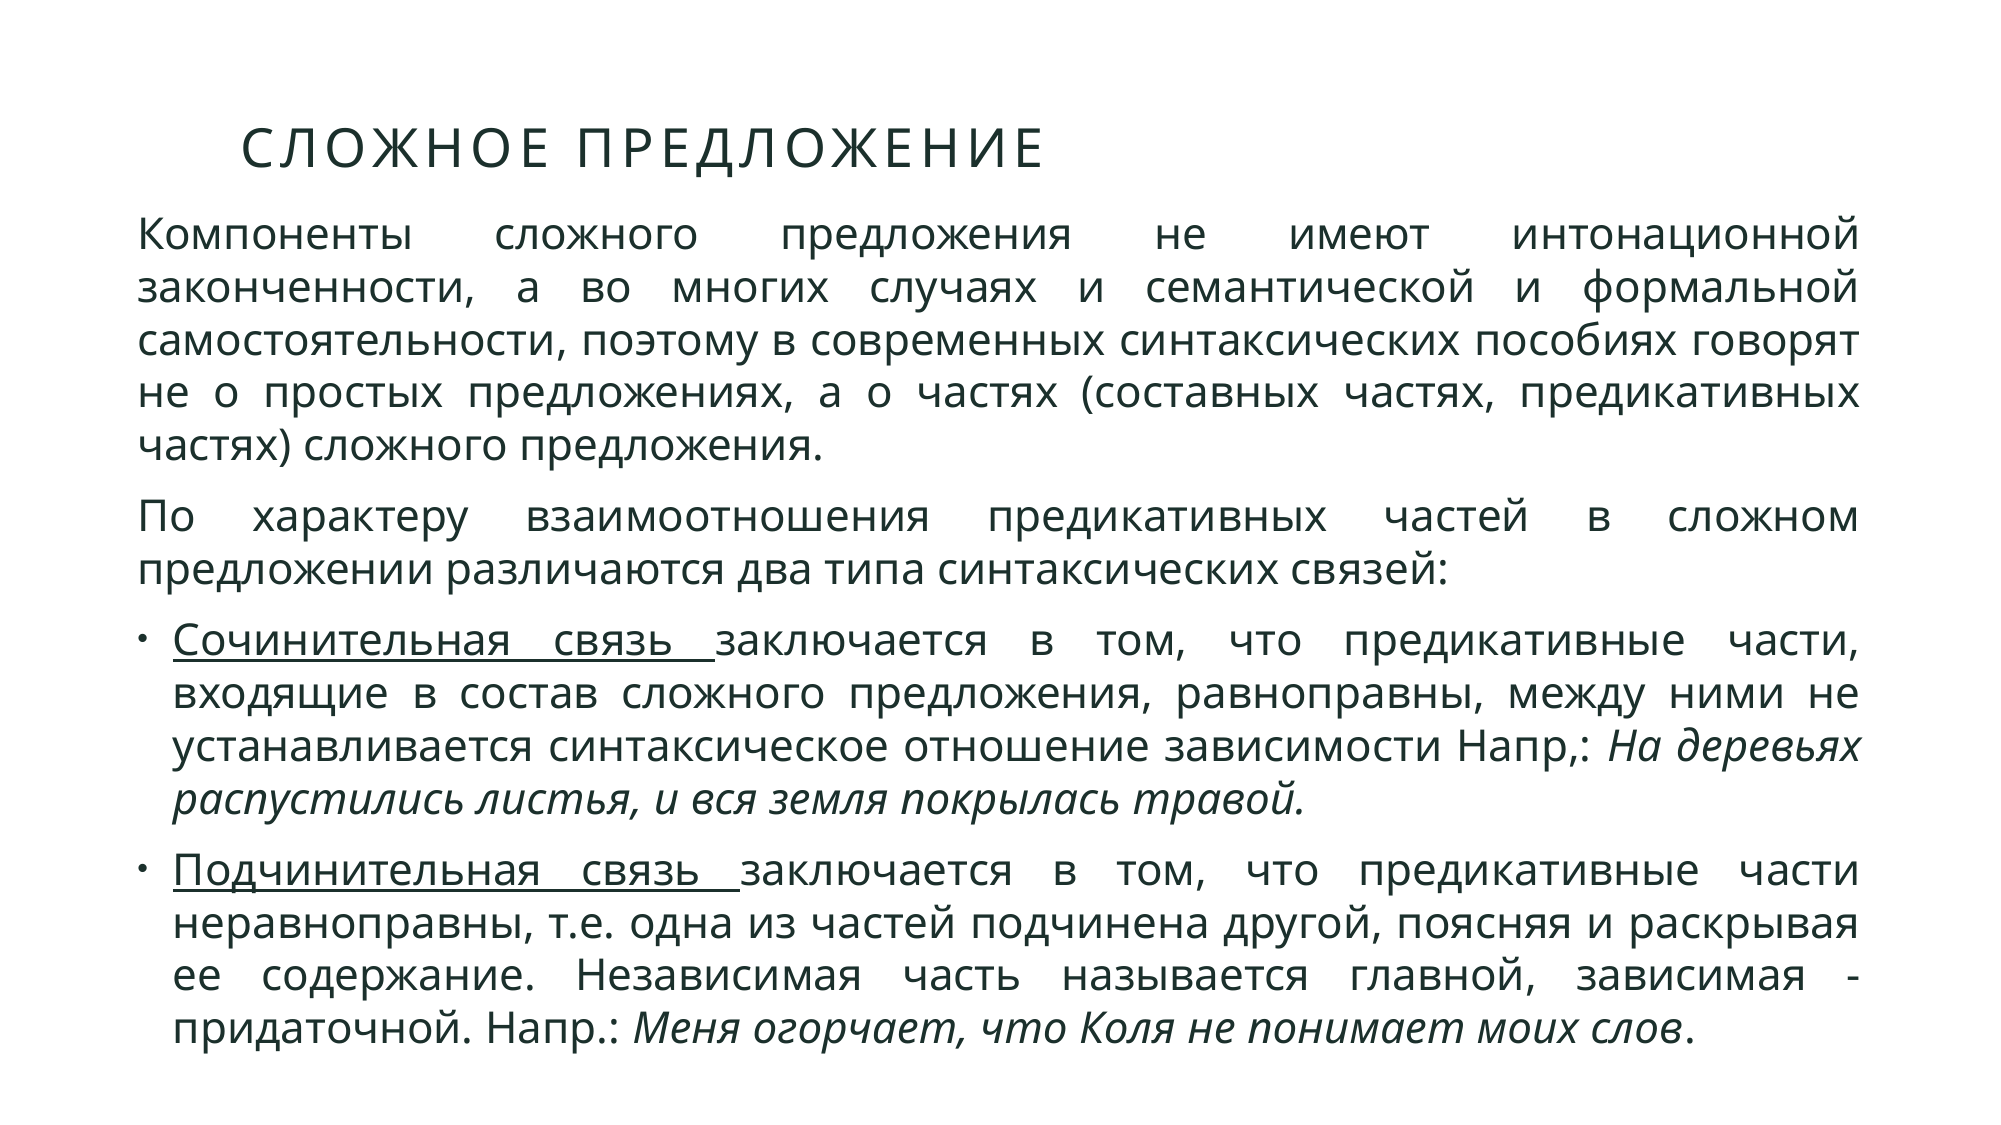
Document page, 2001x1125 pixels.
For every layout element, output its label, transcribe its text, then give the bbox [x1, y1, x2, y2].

list Компоненты сложного предложения не имеют интонационной законченности, а во многих случаях и семантической и формальной самостоятельности, поэтому в современных синтаксических пособиях говорят не о простых предложениях, а о частях (составных частях, предикативных частях) сложного предложения. По характеру взаимоотношения предикативных частей в сложном предложении различаются два типа синтаксических связей: Сочинительная связь заключается в том, что предикативные части, входящие в состав сложного предложения, равноправны, между ними не устанавливается синтаксическое отношение зависимости Напр,: На деревьях распустились листья, и вся земля покрылась травой. Подчинительная связь заключается в том, что предикативные части неравноправны, т.е. одна из частей подчинена другой, поясняя и раскрывая ее содержание. Независимая часть называется главной, зависимая - придаточной. Напр.: Меня огорчает, что Коля не понимает моих слов. [122, 198, 1878, 1101]
title Сложное предложение [225, 112, 1782, 187]
